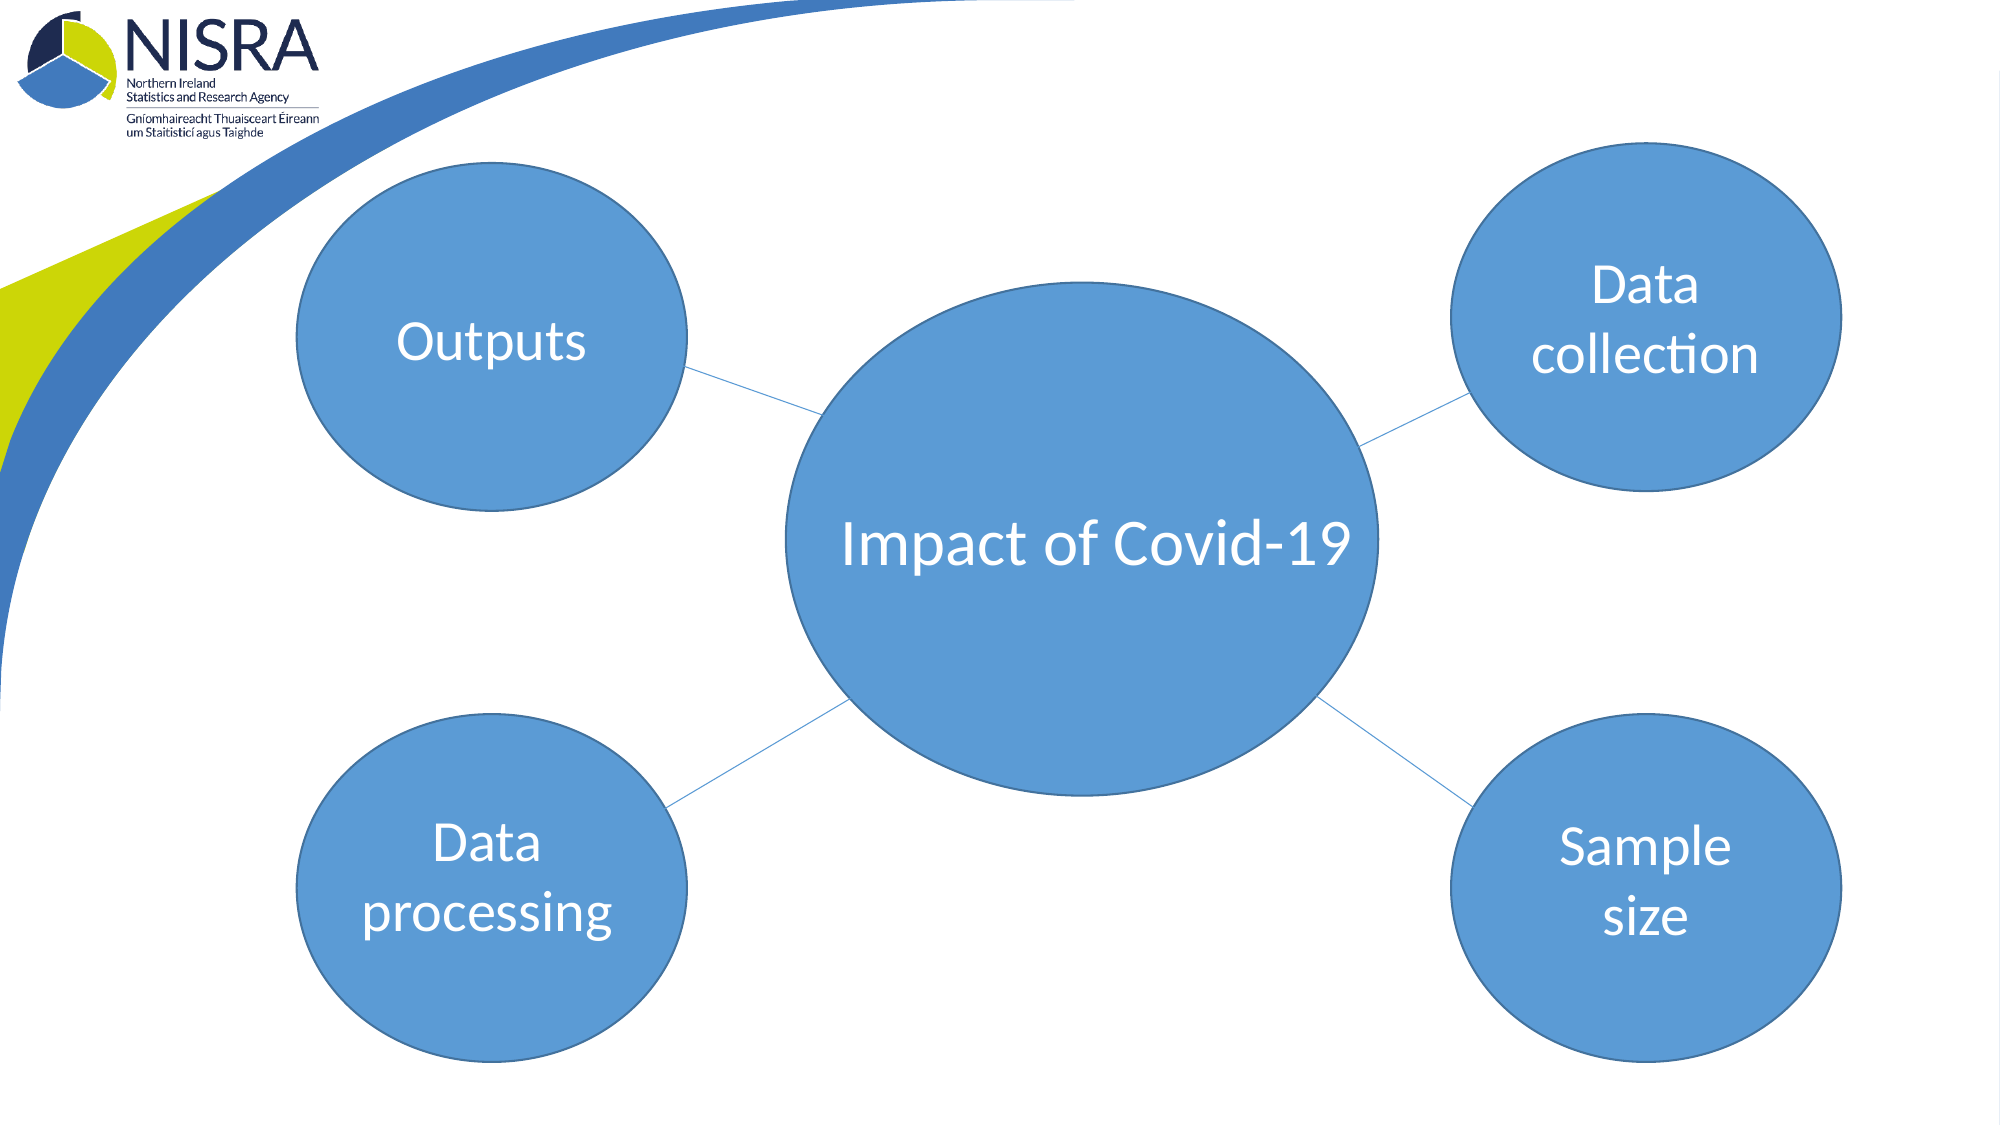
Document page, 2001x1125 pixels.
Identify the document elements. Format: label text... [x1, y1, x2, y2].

text_box [784, 511, 1375, 797]
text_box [296, 693, 859, 1062]
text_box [296, 162, 827, 511]
picture [17, 11, 319, 139]
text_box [1356, 143, 1842, 492]
text_box Impact of Covid-19 [826, 491, 1379, 586]
text_box [827, 281, 1356, 491]
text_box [1312, 693, 1842, 1062]
